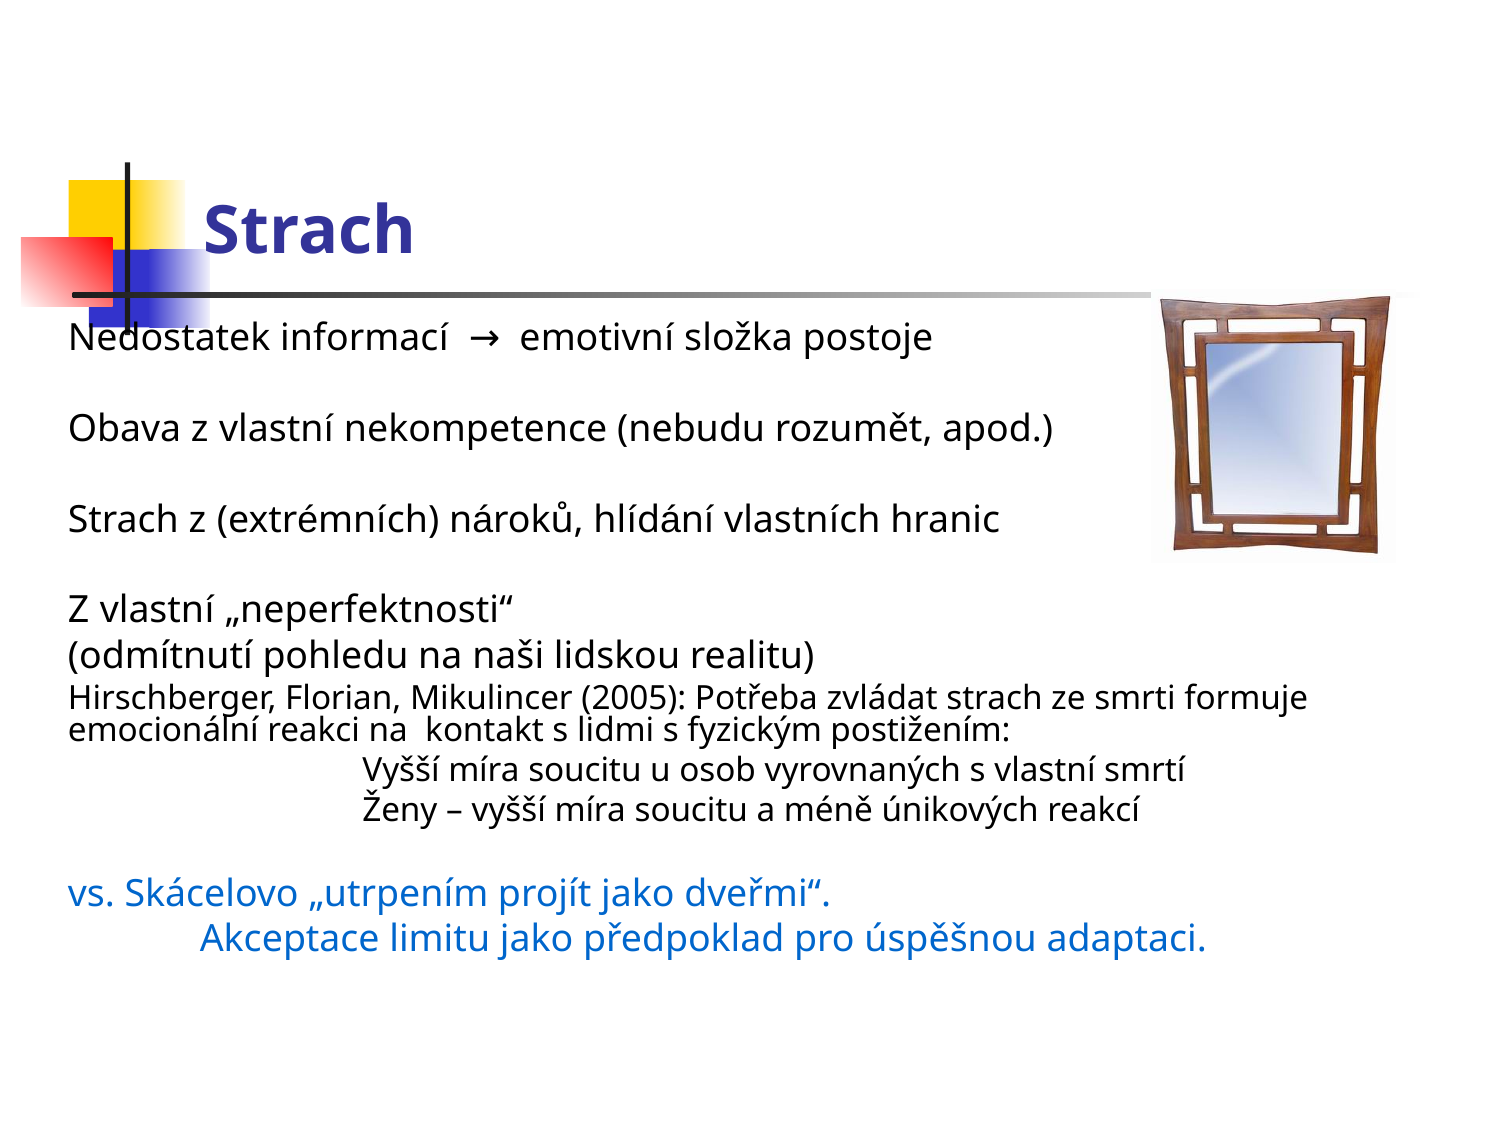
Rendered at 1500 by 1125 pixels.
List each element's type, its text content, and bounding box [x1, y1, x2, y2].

text_box Strach [188, 35, 1468, 275]
text_box Nedostatek informací → emotivní složka postoje Obava z vlastní nekompetence (nebudu rozumět, apod.) Strach z (extrémních) nároků, hlídání vlastních hranic Z vlastní „neperfektnosti“ (odmítnutí pohledu na naši lidskou realitu) Hirschberger, Florian, Mikulincer (2005): Potřeba zvládat strach ze smrti formuje emocionální reakci na kontakt s lidmi s fyzickým postižením: Vyšší míra soucitu u osob vyrovnaných s vlastní smrtí Ženy – vyšší míra soucitu a méně únikových reakcí vs. Skácelovo „utrpením projít jako dveřmi“. Akceptace limitu jako předpoklad pro úspěšnou adaptaci. [53, 314, 1329, 1059]
picture [1151, 288, 1396, 563]
